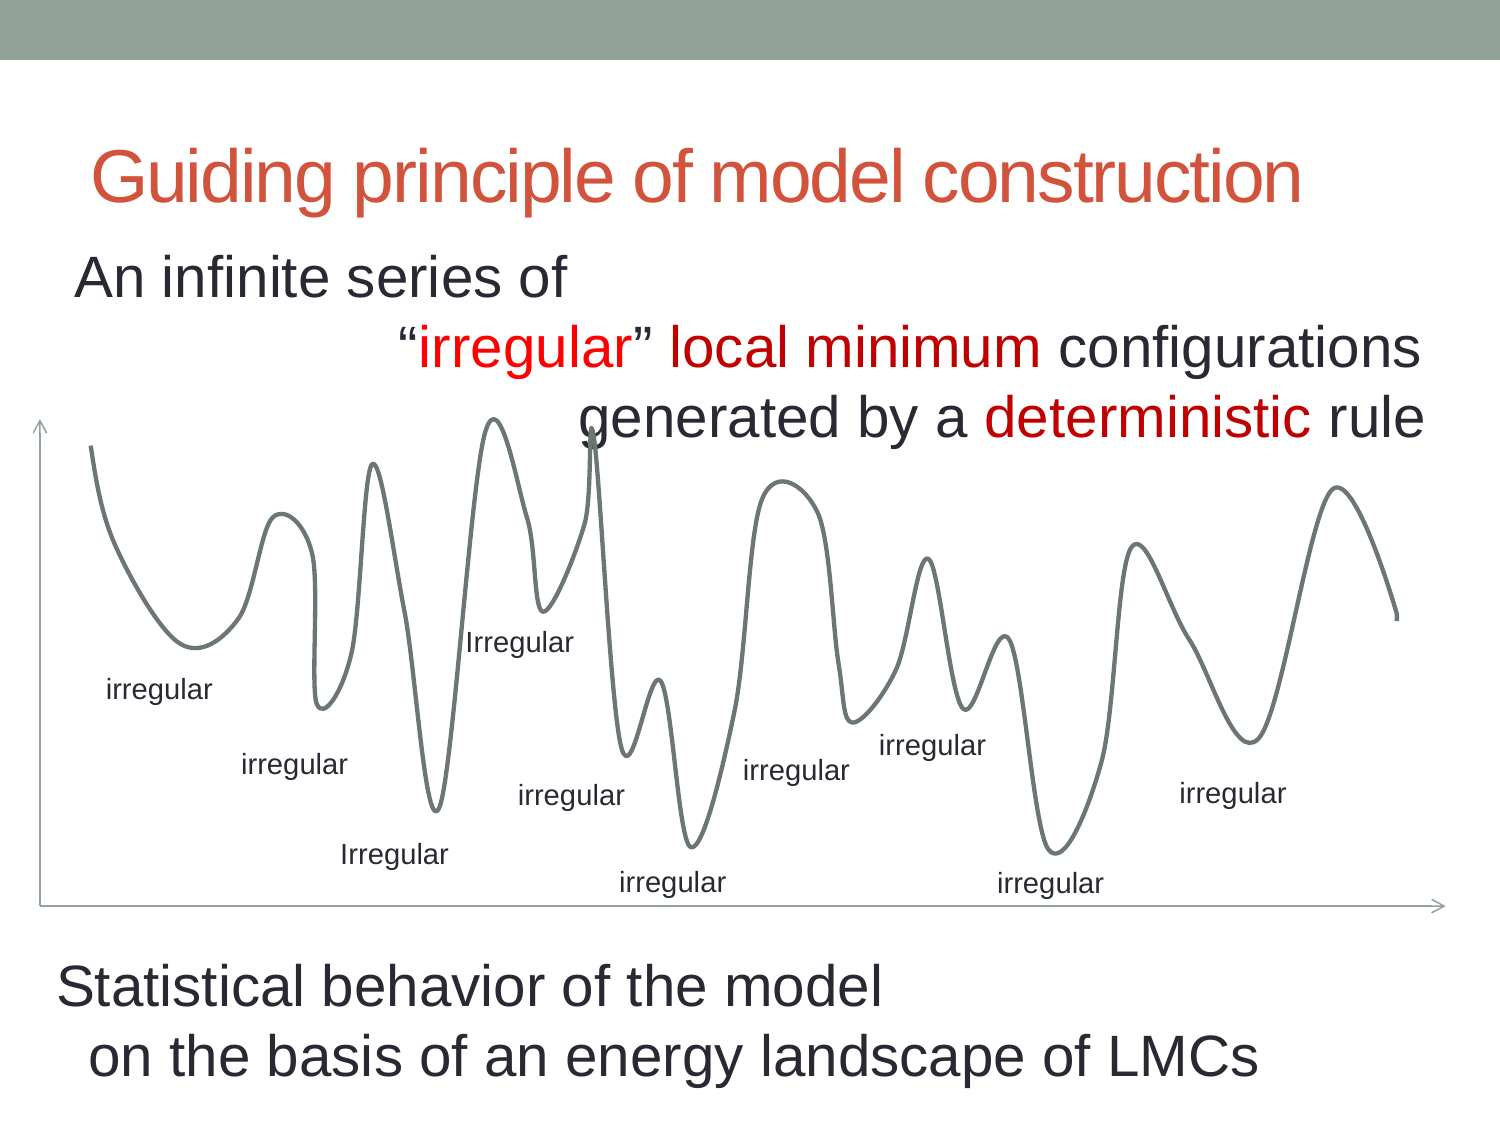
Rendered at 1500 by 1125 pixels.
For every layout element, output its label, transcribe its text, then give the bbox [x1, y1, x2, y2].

text_box Irregular [450, 615, 598, 666]
text_box irregular [982, 856, 1120, 902]
text_box irregular [226, 738, 364, 788]
text_box irregular [864, 718, 1002, 769]
text_box [88, 417, 1400, 856]
text_box irregular [1164, 767, 1302, 817]
text_box irregular [604, 855, 742, 902]
text_box irregular [91, 662, 229, 713]
text_box Irregular [325, 828, 473, 879]
text_box Statistical behavior of the model on the basis of an energy landscape of LMCs [41, 940, 1429, 1096]
text_box irregular [503, 769, 641, 819]
text_box An infinite series of “irregular” local minimum configurations generated by a deterministic rule [59, 231, 1442, 457]
title Guiding principle of model construction [75, 87, 1425, 231]
text_box irregular [728, 743, 866, 794]
